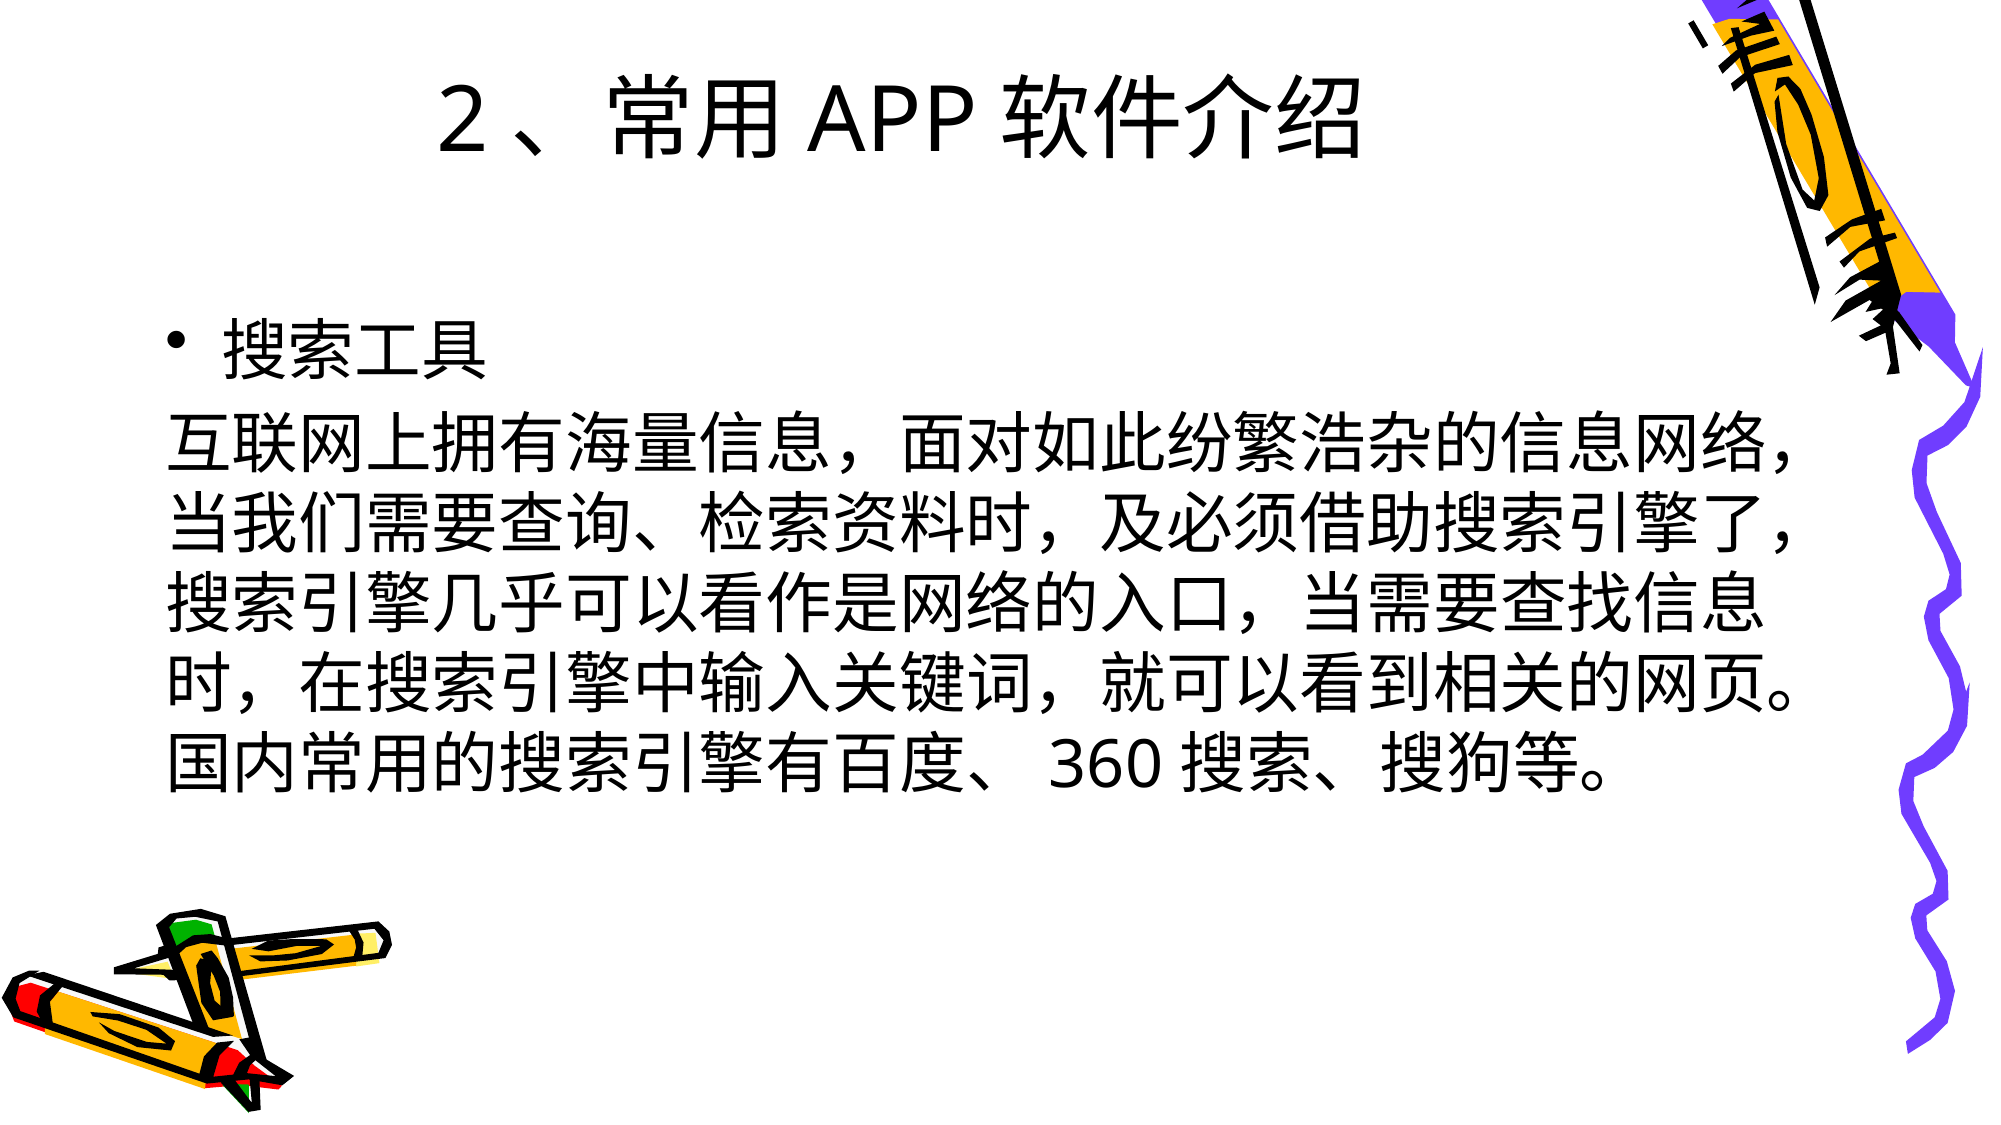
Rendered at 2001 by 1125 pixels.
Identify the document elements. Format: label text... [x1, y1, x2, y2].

title 2、常用APP软件介绍 [149, 24, 1653, 288]
list 搜索工具 互联网上拥有海量信息，面对如此纷繁浩杂的信息网络，当我们需要查询、检索资料时，及必须借助搜索引擎了，搜索引擎几乎可以看作是网络的入口，当需要查找信息时，在搜索引擎中输入关键词，就可以看到相关的网页。国内常用的搜索引擎有百度、360搜索、搜狗等。 [149, 299, 1834, 901]
